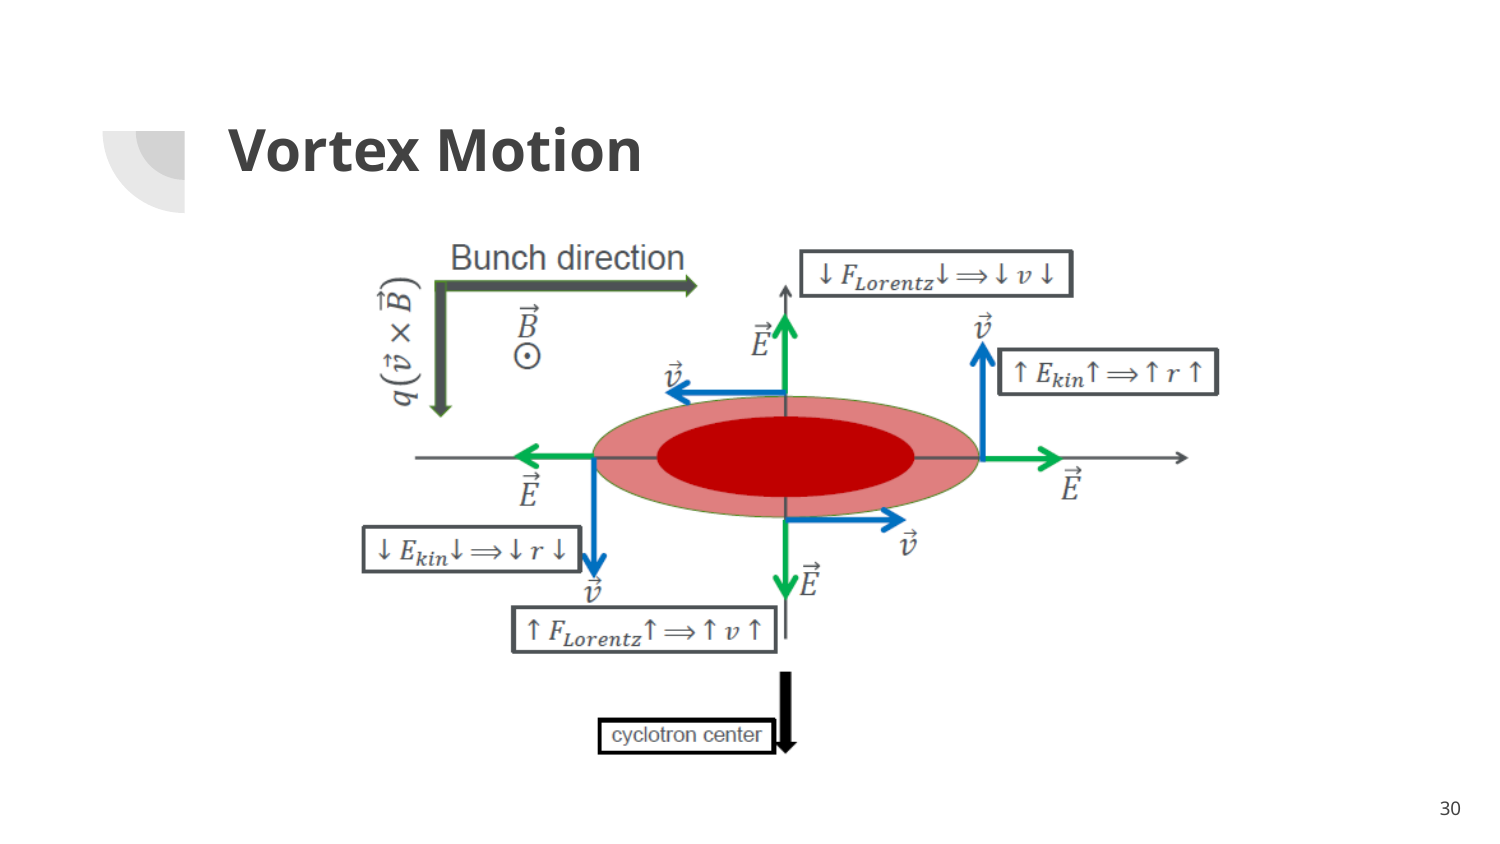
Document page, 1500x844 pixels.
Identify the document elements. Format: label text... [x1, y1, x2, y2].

picture [359, 217, 1221, 757]
title Vortex Motion [213, 98, 1368, 263]
slide_number 30 [1386, 777, 1477, 842]
